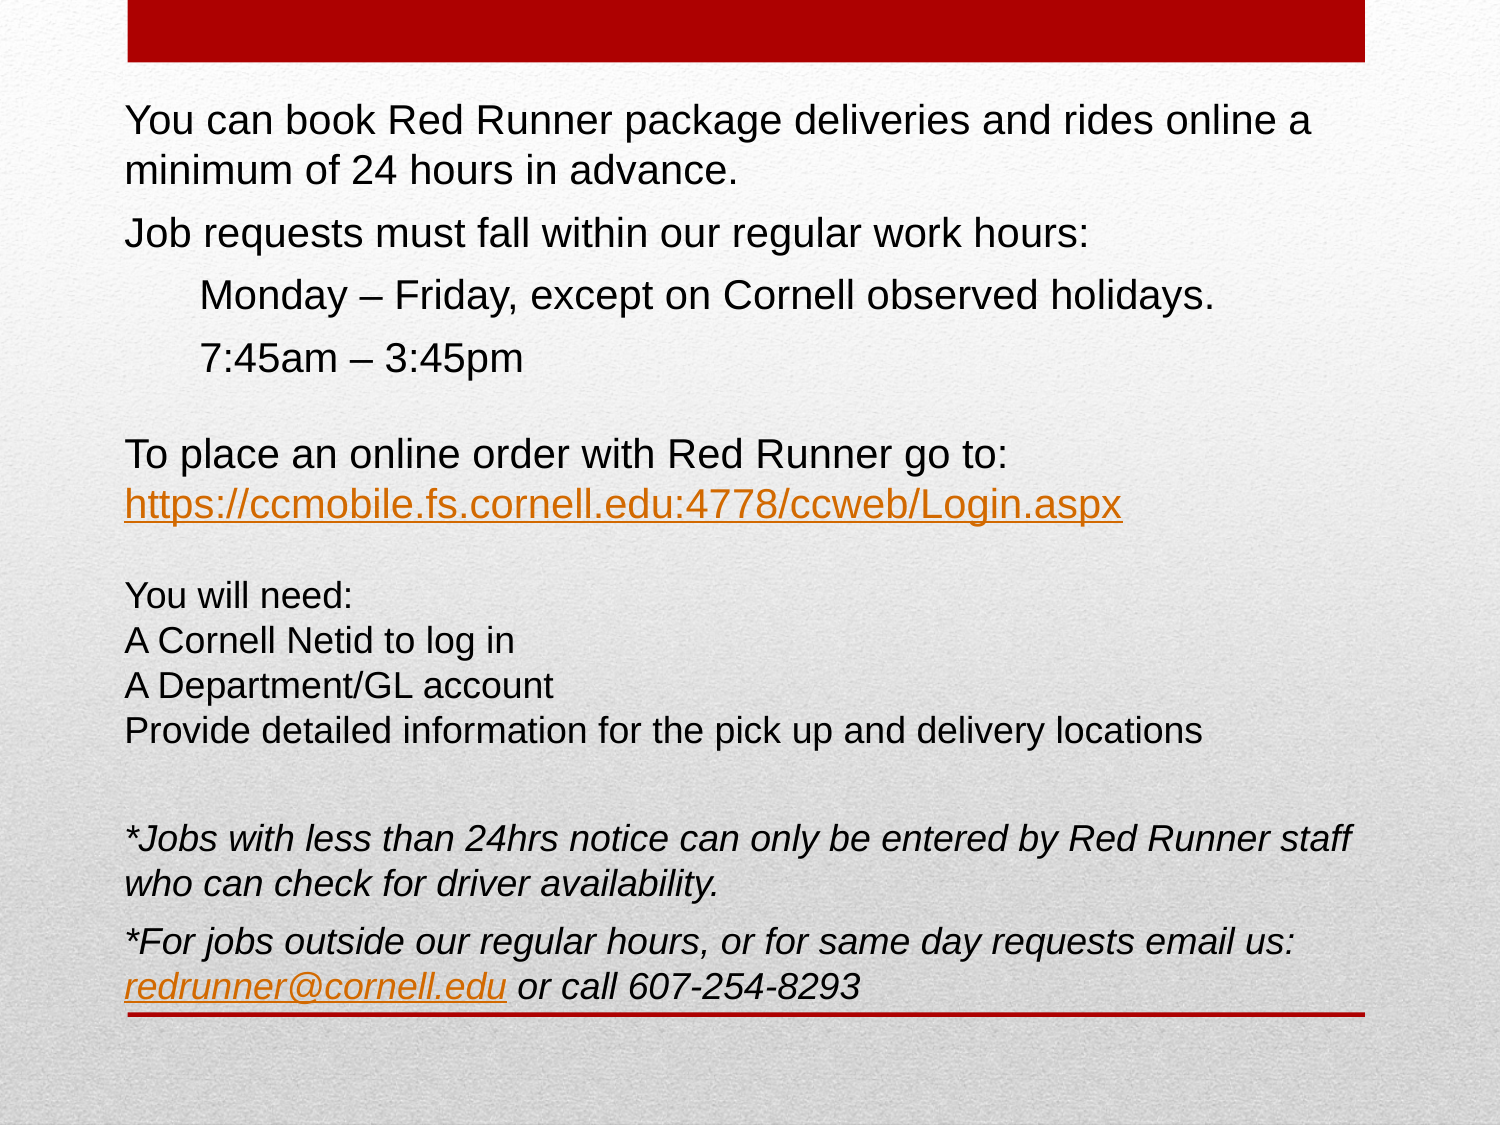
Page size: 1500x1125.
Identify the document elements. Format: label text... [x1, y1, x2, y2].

text_box You will need: A Cornell Netid to log in A Department/GL account Provide detailed information for the pick up and delivery locations [109, 563, 1294, 759]
text_box *Jobs with less than 24hrs notice can only be entered by Red Runner staff who can check for driver availability. *For jobs outside our regular hours, or for same day requests email us: redrunner@cornell.edu or call 607-254-8293 [109, 806, 1379, 1014]
text_box You can book Red Runner package deliveries and rides online a minimum of 24 hours in advance. Job requests must fall within our regular work hours: Monday – Friday, except on Cornell observed holidays. 7:45am – 3:45pm [109, 85, 1361, 388]
text_box To place an online order with Red Runner go to: https://ccmobile.fs.cornell.edu:4778/ccweb/Login.aspx [109, 419, 1411, 535]
